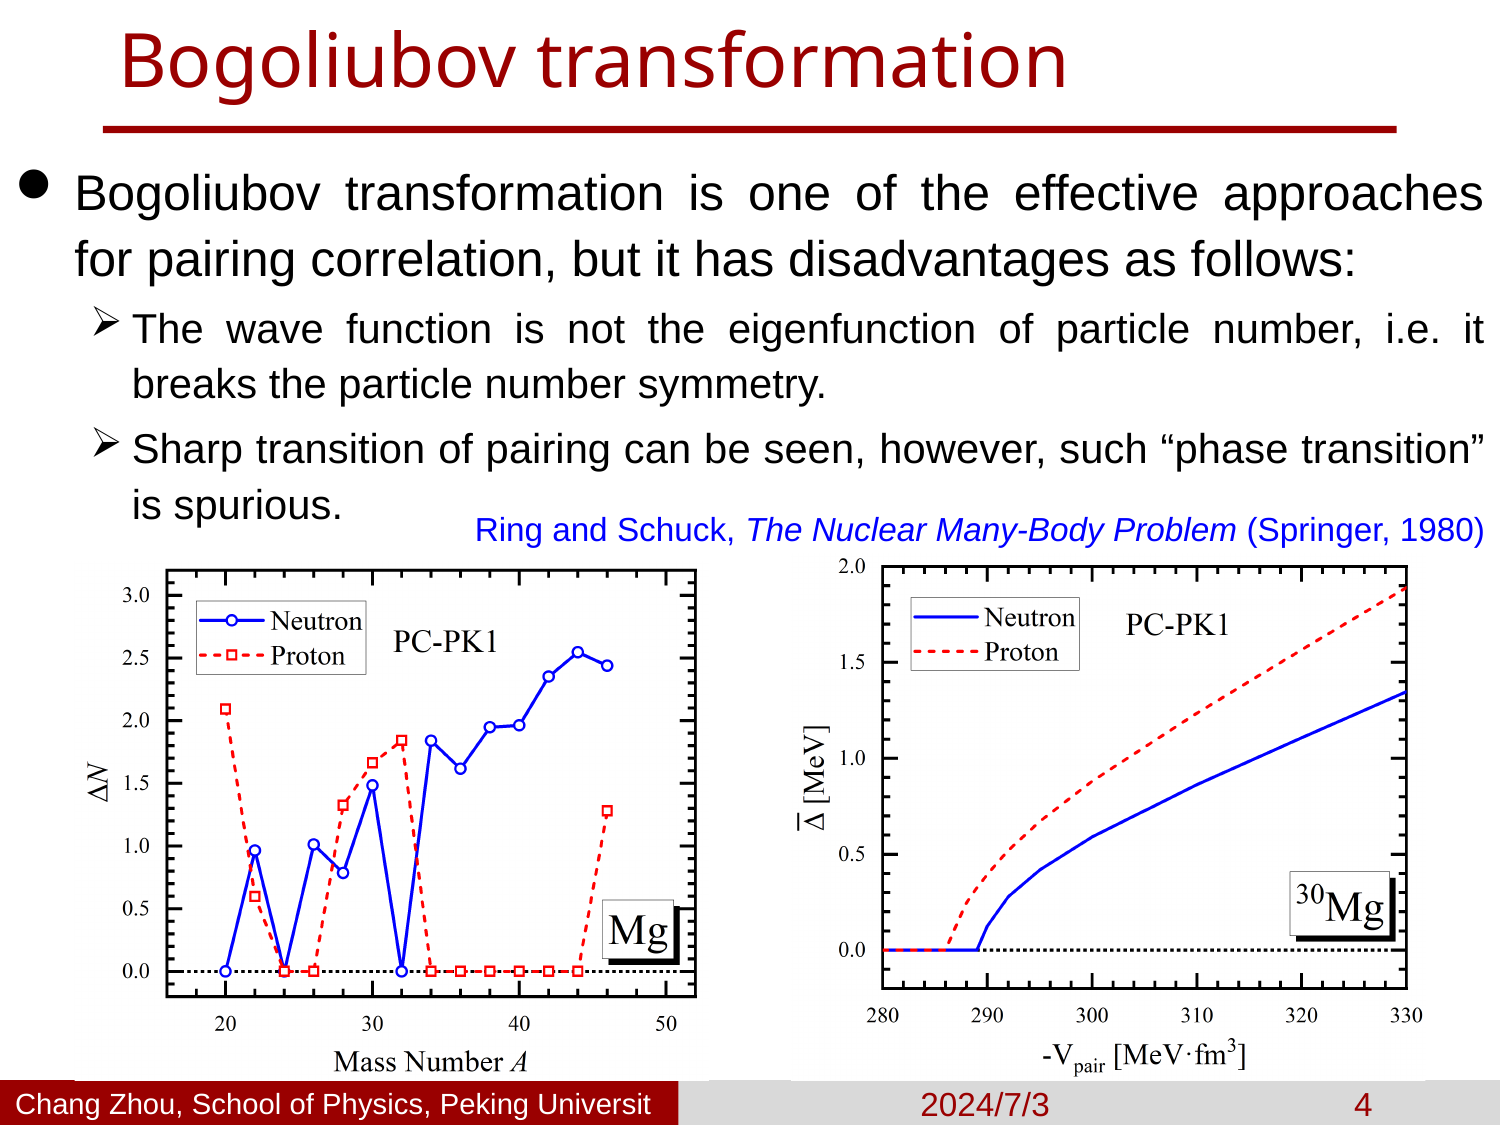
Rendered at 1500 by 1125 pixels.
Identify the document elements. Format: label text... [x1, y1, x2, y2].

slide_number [888, 1081, 1083, 1125]
title Bogoliubov transformation [103, 14, 1397, 113]
text_box Ring and Schuck, The Nuclear Many-Body Problem (Springer, 1980) [230, 501, 1500, 556]
picture [74, 561, 709, 1081]
footer Chang Zhou, School of Physics, Peking University [0, 1080, 679, 1125]
slide_number 4 [1291, 1080, 1435, 1125]
list Bogoliubov transformation is one of the effective approaches for pairing correlation, but it has disadvantages as follows: The wave function is not the eigenfunction of particle number, i.e. it breaks the particle number symmetry. Sharp transition of pairing can be seen, however, such “phase transition” is spurious. [0, 147, 1500, 1037]
picture [791, 553, 1426, 1081]
